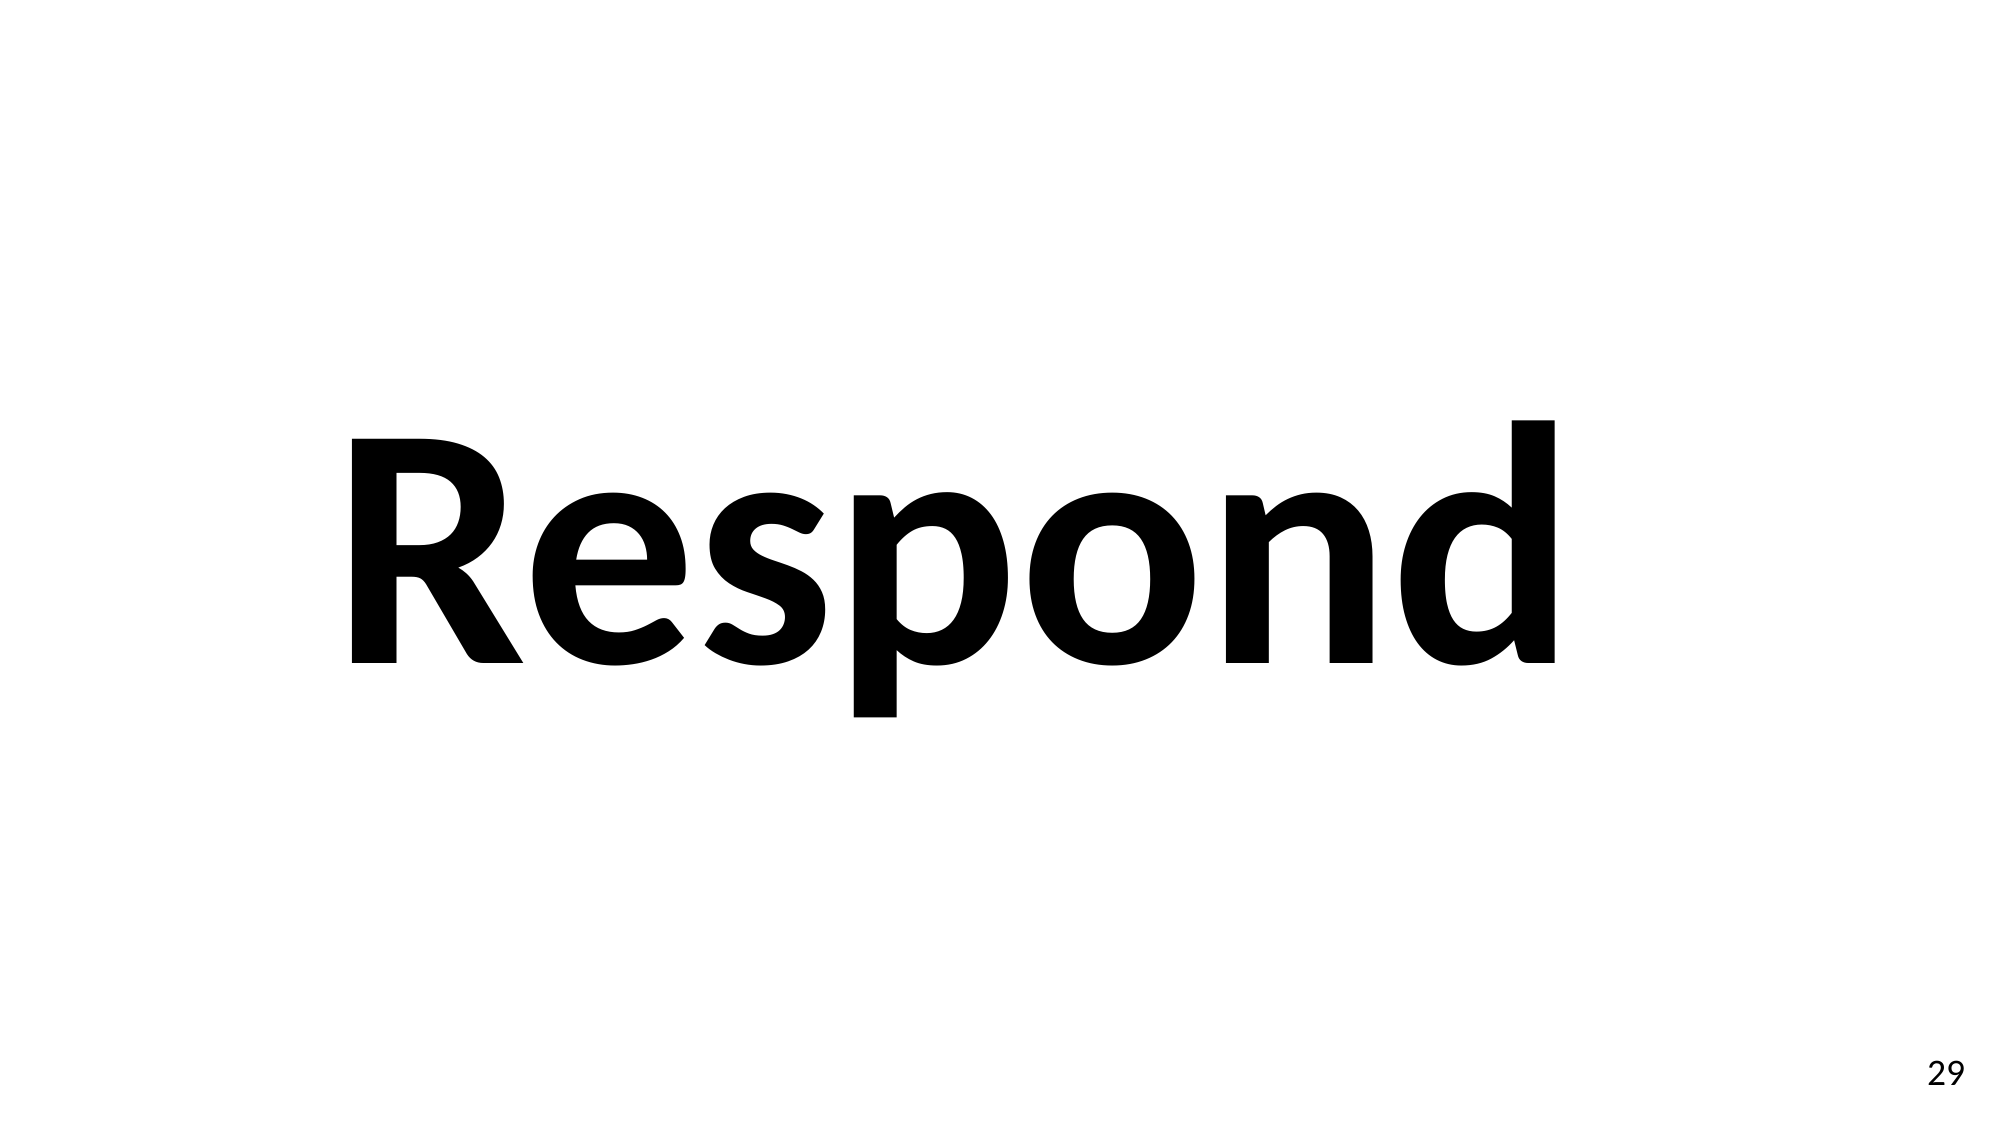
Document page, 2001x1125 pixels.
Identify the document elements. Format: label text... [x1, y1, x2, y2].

text_box Respond [318, 310, 1592, 740]
text_box 29 [1912, 1040, 1981, 1101]
